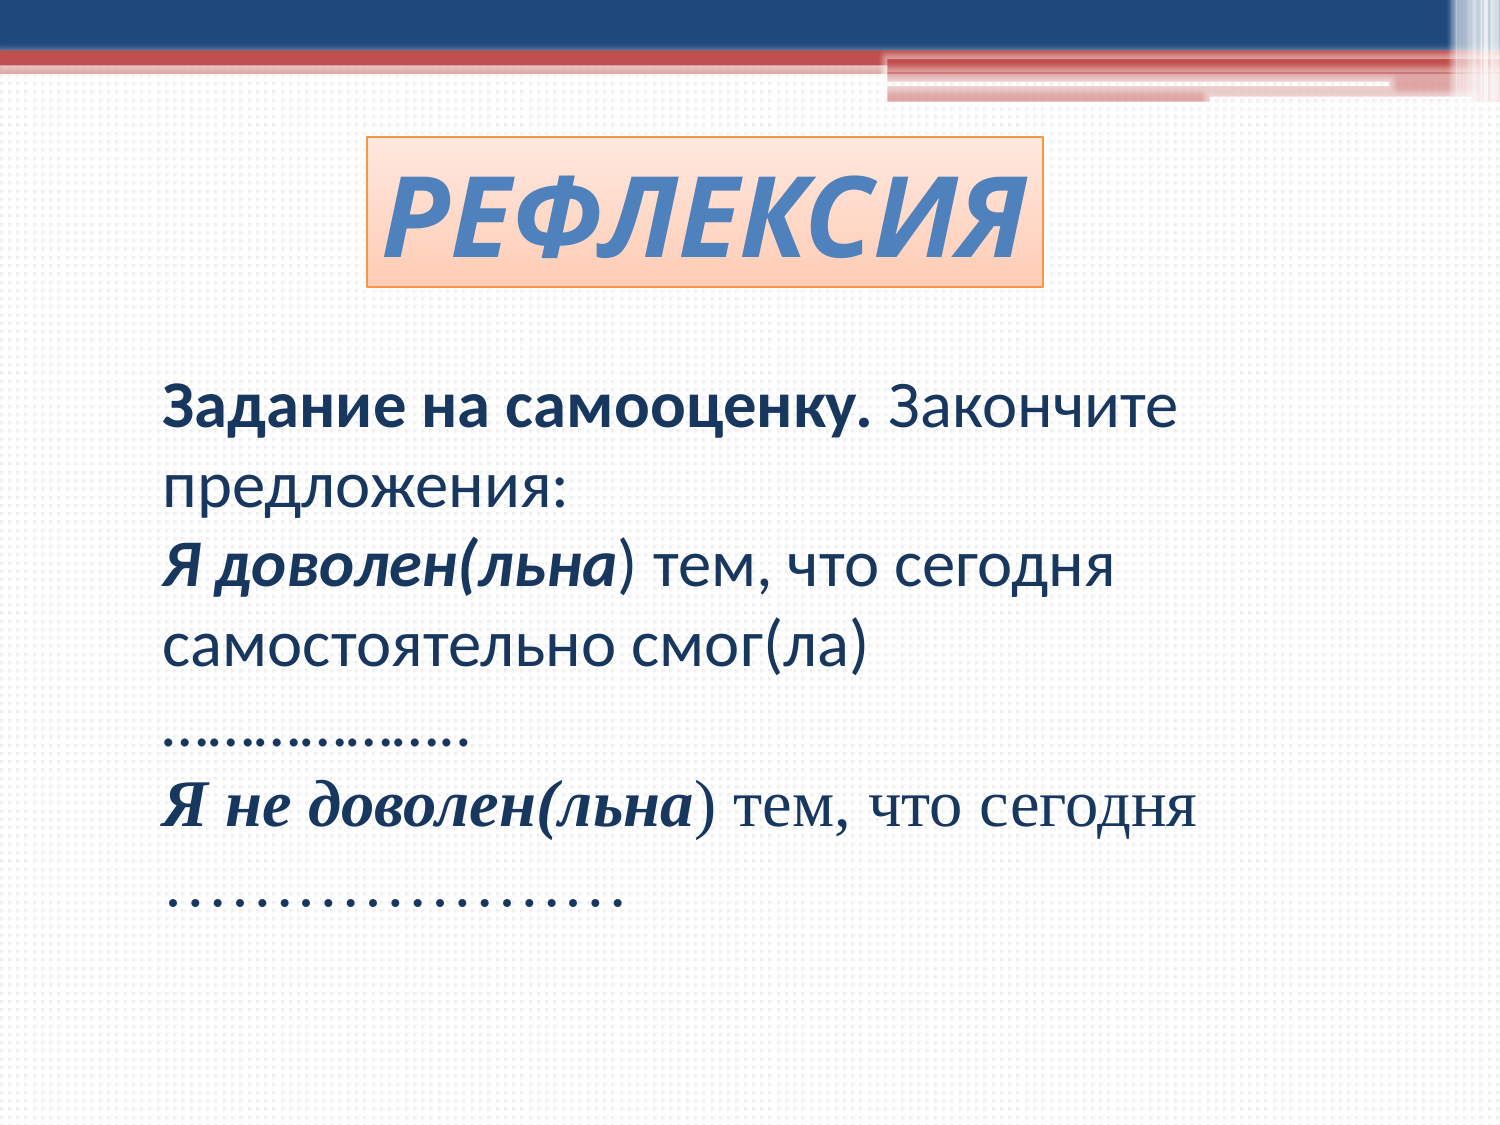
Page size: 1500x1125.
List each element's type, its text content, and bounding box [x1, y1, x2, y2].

text_box РЕФЛЕКСИЯ [366, 136, 1044, 288]
text_box Задание на самооценку. Закончите предложения: Я доволен(льна) тем, что сегодня самостоятельно смог(ла) ……………….. Я не доволен(льна) тем, что сегодня ………………… [147, 352, 1247, 928]
